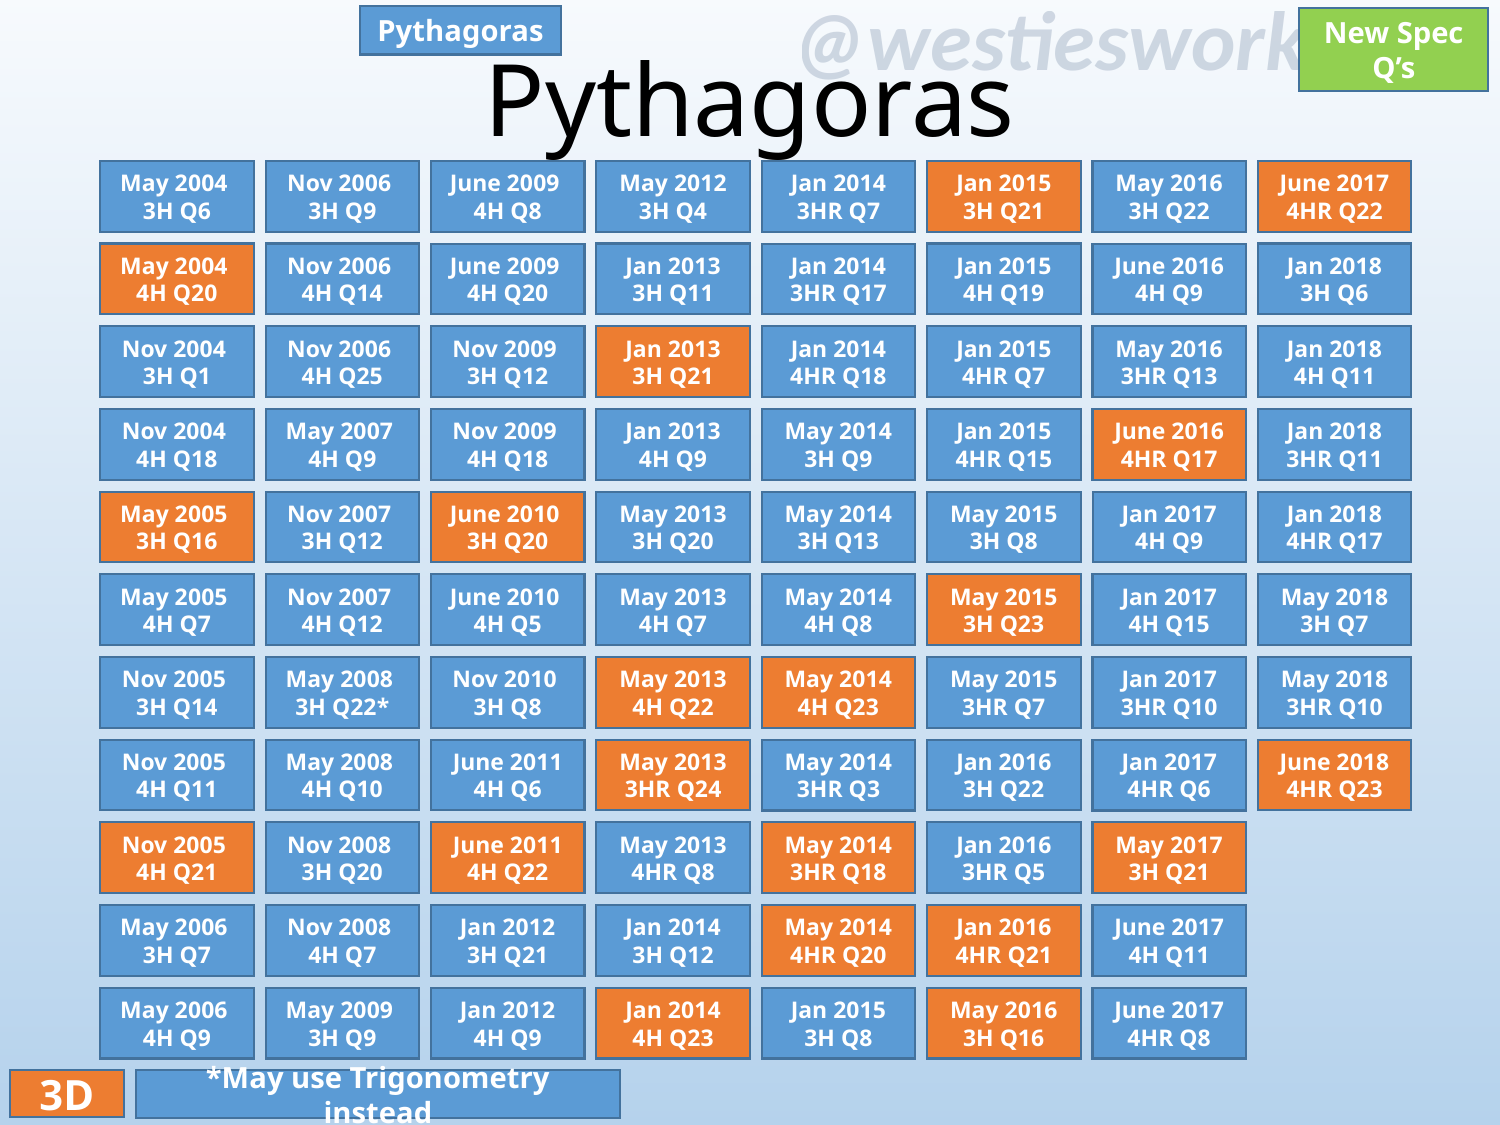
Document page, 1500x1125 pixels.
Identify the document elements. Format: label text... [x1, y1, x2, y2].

text_box Nov 2009 3H Q12 [430, 325, 586, 398]
text_box Jan 2015 3H Q21 [926, 160, 1082, 233]
text_box June 2011 4H Q6 [430, 739, 586, 811]
text_box May 2006 3H Q7 [99, 904, 255, 977]
text_box Nov 2007 4H Q12 [265, 573, 420, 646]
text_box Nov 2008 3H Q20 [265, 821, 420, 894]
text_box Nov 2009 4H Q18 [430, 408, 586, 481]
text_box June 2009 4H Q20 [430, 243, 586, 315]
text_box May 2008 3H Q22* [265, 656, 420, 729]
text_box Jan 2013 3H Q21 [595, 325, 751, 398]
text_box Jan 2018 4HR Q17 [1257, 491, 1412, 563]
text_box Jan 2013 4H Q9 [595, 408, 751, 481]
text_box Jan 2018 3H Q6 [1257, 242, 1412, 315]
text_box May 2014 3HR Q18 [761, 821, 916, 894]
text_box May 2018 3H Q7 [1257, 573, 1412, 646]
text_box *May use Trigonometry instead [135, 1069, 621, 1119]
text_box May 2006 4H Q9 [99, 987, 255, 1060]
text_box Nov 2006 3H Q9 [265, 160, 420, 233]
text_box May 2004 3H Q6 [99, 160, 255, 233]
text_box Jan 2015 4H Q19 [926, 242, 1082, 315]
text_box May 2014 4H Q8 [761, 573, 916, 646]
text_box May 2013 4HR Q8 [595, 821, 751, 894]
text_box Nov 2007 3H Q12 [265, 491, 420, 563]
text_box June 2017 4HR Q8 [1091, 987, 1247, 1060]
text_box May 2015 3HR Q7 [926, 656, 1082, 729]
text_box May 2016 3HR Q13 [1091, 325, 1247, 398]
text_box Jan 2014 3HR Q17 [761, 243, 916, 315]
text_box Jan 2014 3H Q12 [595, 904, 751, 977]
text_box Nov 2004 3H Q1 [99, 325, 255, 398]
text_box May 2015 3H Q23 [926, 573, 1082, 646]
text_box June 2018 4HR Q23 [1257, 739, 1412, 811]
text_box Nov 2005 4H Q21 [99, 821, 255, 894]
text_box Jan 2016 3HR Q5 [926, 821, 1082, 894]
text_box Jan 2014 4HR Q18 [761, 325, 916, 398]
text_box Jan 2016 4HR Q21 [926, 904, 1082, 977]
text_box Jan 2017 3HR Q10 [1091, 656, 1247, 729]
text_box May 2009 3H Q9 [265, 987, 420, 1060]
text_box June 2010 4H Q5 [430, 573, 586, 646]
text_box May 2017 3H Q21 [1091, 821, 1247, 894]
text_box May 2018 3HR Q10 [1257, 656, 1412, 729]
text_box Jan 2014 3HR Q7 [761, 160, 916, 233]
text_box Nov 2010 3H Q8 [430, 656, 586, 729]
text_box Jan 2015 4HR Q7 [926, 325, 1082, 398]
text_box Nov 2006 4H Q14 [265, 242, 420, 315]
text_box May 2014 3HR Q3 [761, 739, 916, 812]
text_box May 2005 4H Q7 [99, 573, 255, 646]
text_box June 2017 4H Q11 [1091, 904, 1247, 977]
text_box Jan 2015 3H Q8 [761, 987, 916, 1060]
text_box May 2014 4H Q23 [761, 656, 916, 729]
text_box 3D [9, 1069, 125, 1118]
text_box June 2011 4H Q22 [430, 821, 586, 894]
text_box June 2017 4HR Q22 [1257, 160, 1412, 233]
text_box May 2012 3H Q4 [595, 160, 751, 233]
text_box Jan 2012 4H Q9 [430, 987, 586, 1060]
text_box Nov 2006 4H Q25 [265, 325, 420, 398]
text_box May 2004 4H Q20 [99, 242, 255, 315]
text_box June 2009 4H Q8 [430, 160, 586, 233]
text_box May 2014 4HR Q20 [761, 904, 916, 977]
text_box June 2010 3H Q20 [430, 491, 586, 563]
text_box May 2013 3H Q20 [595, 491, 751, 563]
text_box Jan 2018 3HR Q11 [1257, 408, 1412, 481]
text_box Jan 2017 4H Q15 [1091, 573, 1247, 646]
text_box May 2008 4H Q10 [265, 739, 420, 811]
text_box May 2013 4H Q22 [595, 656, 751, 729]
text_box Nov 2008 4H Q7 [265, 904, 420, 977]
text_box May 2015 3H Q8 [926, 491, 1082, 563]
text_box Nov 2004 4H Q18 [99, 408, 255, 481]
text_box May 2014 3H Q9 [761, 408, 916, 481]
text_box Pythagoras [359, 5, 562, 56]
text_box Nov 2005 4H Q11 [99, 739, 255, 811]
text_box June 2016 4HR Q17 [1091, 408, 1247, 481]
text_box June 2016 4H Q9 [1091, 243, 1247, 315]
text_box Jan 2018 4H Q11 [1257, 325, 1412, 398]
text_box May 2007 4H Q9 [265, 408, 420, 481]
text_box Jan 2013 3H Q11 [595, 242, 751, 315]
text_box May 2014 3H Q13 [761, 491, 916, 563]
text_box Jan 2015 4HR Q15 [926, 408, 1082, 481]
text_box May 2016 3H Q22 [1091, 160, 1247, 233]
text_box Jan 2014 4H Q23 [595, 987, 751, 1060]
text_box Jan 2017 4HR Q6 [1091, 739, 1247, 812]
text_box May 2016 3H Q16 [926, 987, 1082, 1060]
title Pythagoras [103, 0, 1397, 213]
text_box May 2013 3HR Q24 [595, 739, 751, 811]
text_box Jan 2017 4H Q9 [1092, 491, 1247, 563]
text_box Jan 2016 3H Q22 [926, 739, 1082, 811]
text_box May 2005 3H Q16 [99, 491, 255, 563]
text_box Jan 2012 3H Q21 [430, 904, 586, 977]
text_box New Spec Q’s [1298, 7, 1489, 92]
text_box Nov 2005 3H Q14 [99, 656, 255, 729]
text_box May 2013 4H Q7 [595, 573, 751, 646]
